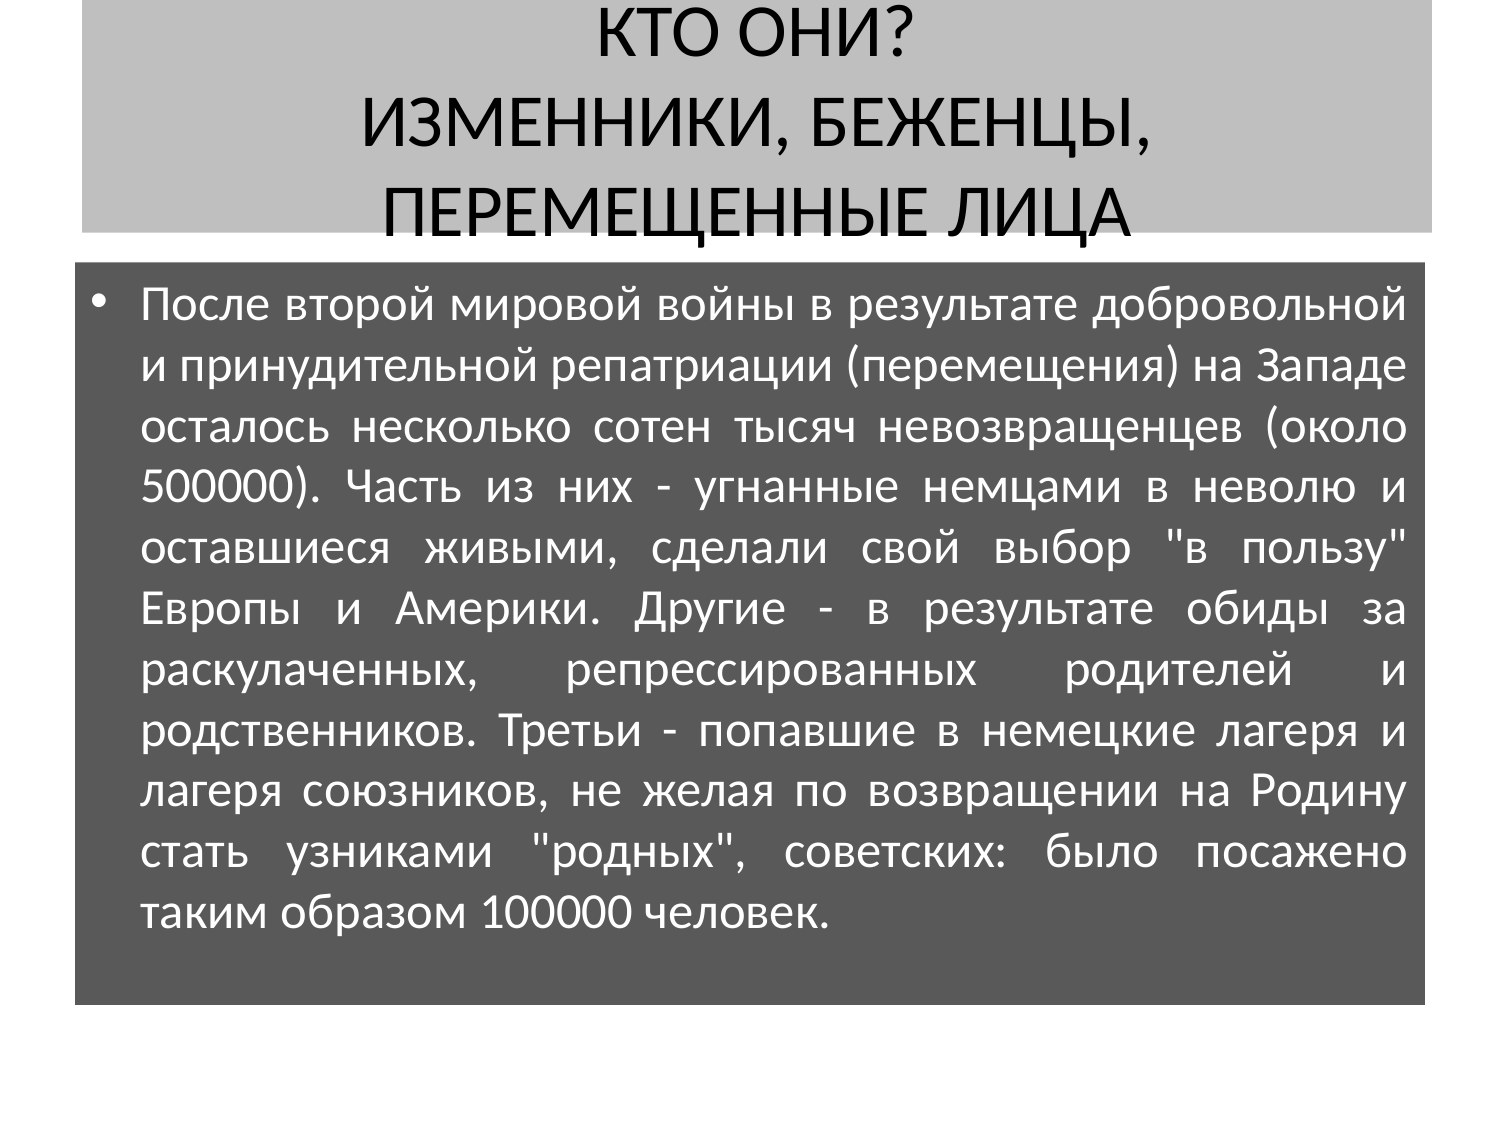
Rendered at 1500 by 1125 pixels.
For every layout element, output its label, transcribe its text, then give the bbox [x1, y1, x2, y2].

list После второй мировой войны в результате добровольной и принудительной репатриации (перемещения) на Западе осталось несколько сотен тысяч невозвращенцев (около 500000). Часть из них - угнанные немцами в неволю и оставшиеся живыми, сделали свой выбор "в пользу" Европы и Америки. Другие - в результате обиды за раскулаченных, репрессированных родителей и родственников. Третьи - попавшие в немецкие лагеря и лагеря союзников, не желая по возвращении на Родину стать узниками "родных", советских: было посажено таким образом 100000 человек. [75, 262, 1425, 1005]
title КТО ОНИ? ИЗМЕННИКИ, БЕЖЕНЦЫ, ПЕРЕМЕЩЕННЫЕ ЛИЦА [82, 0, 1432, 233]
